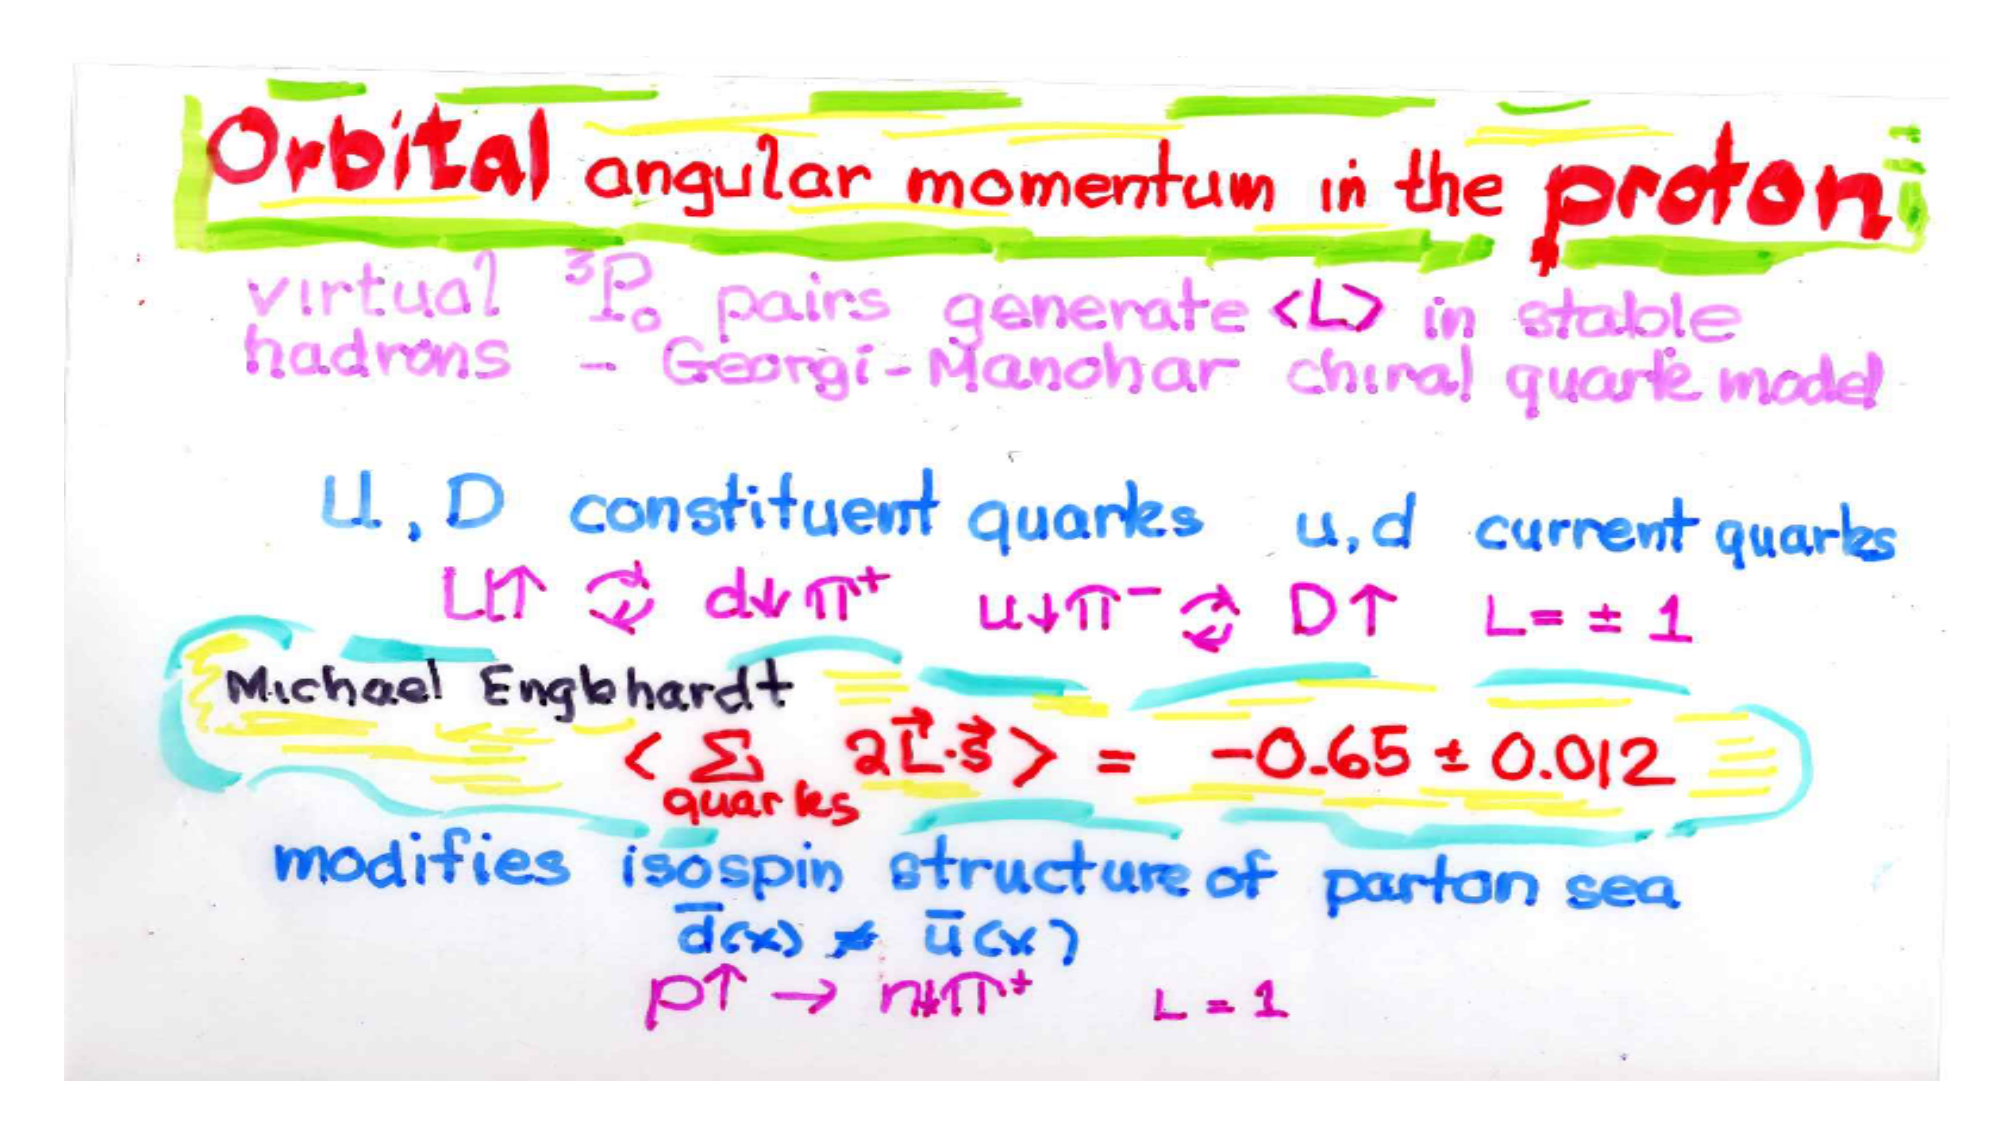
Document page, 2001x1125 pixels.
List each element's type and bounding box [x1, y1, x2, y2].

text_box [64, 56, 1950, 1081]
